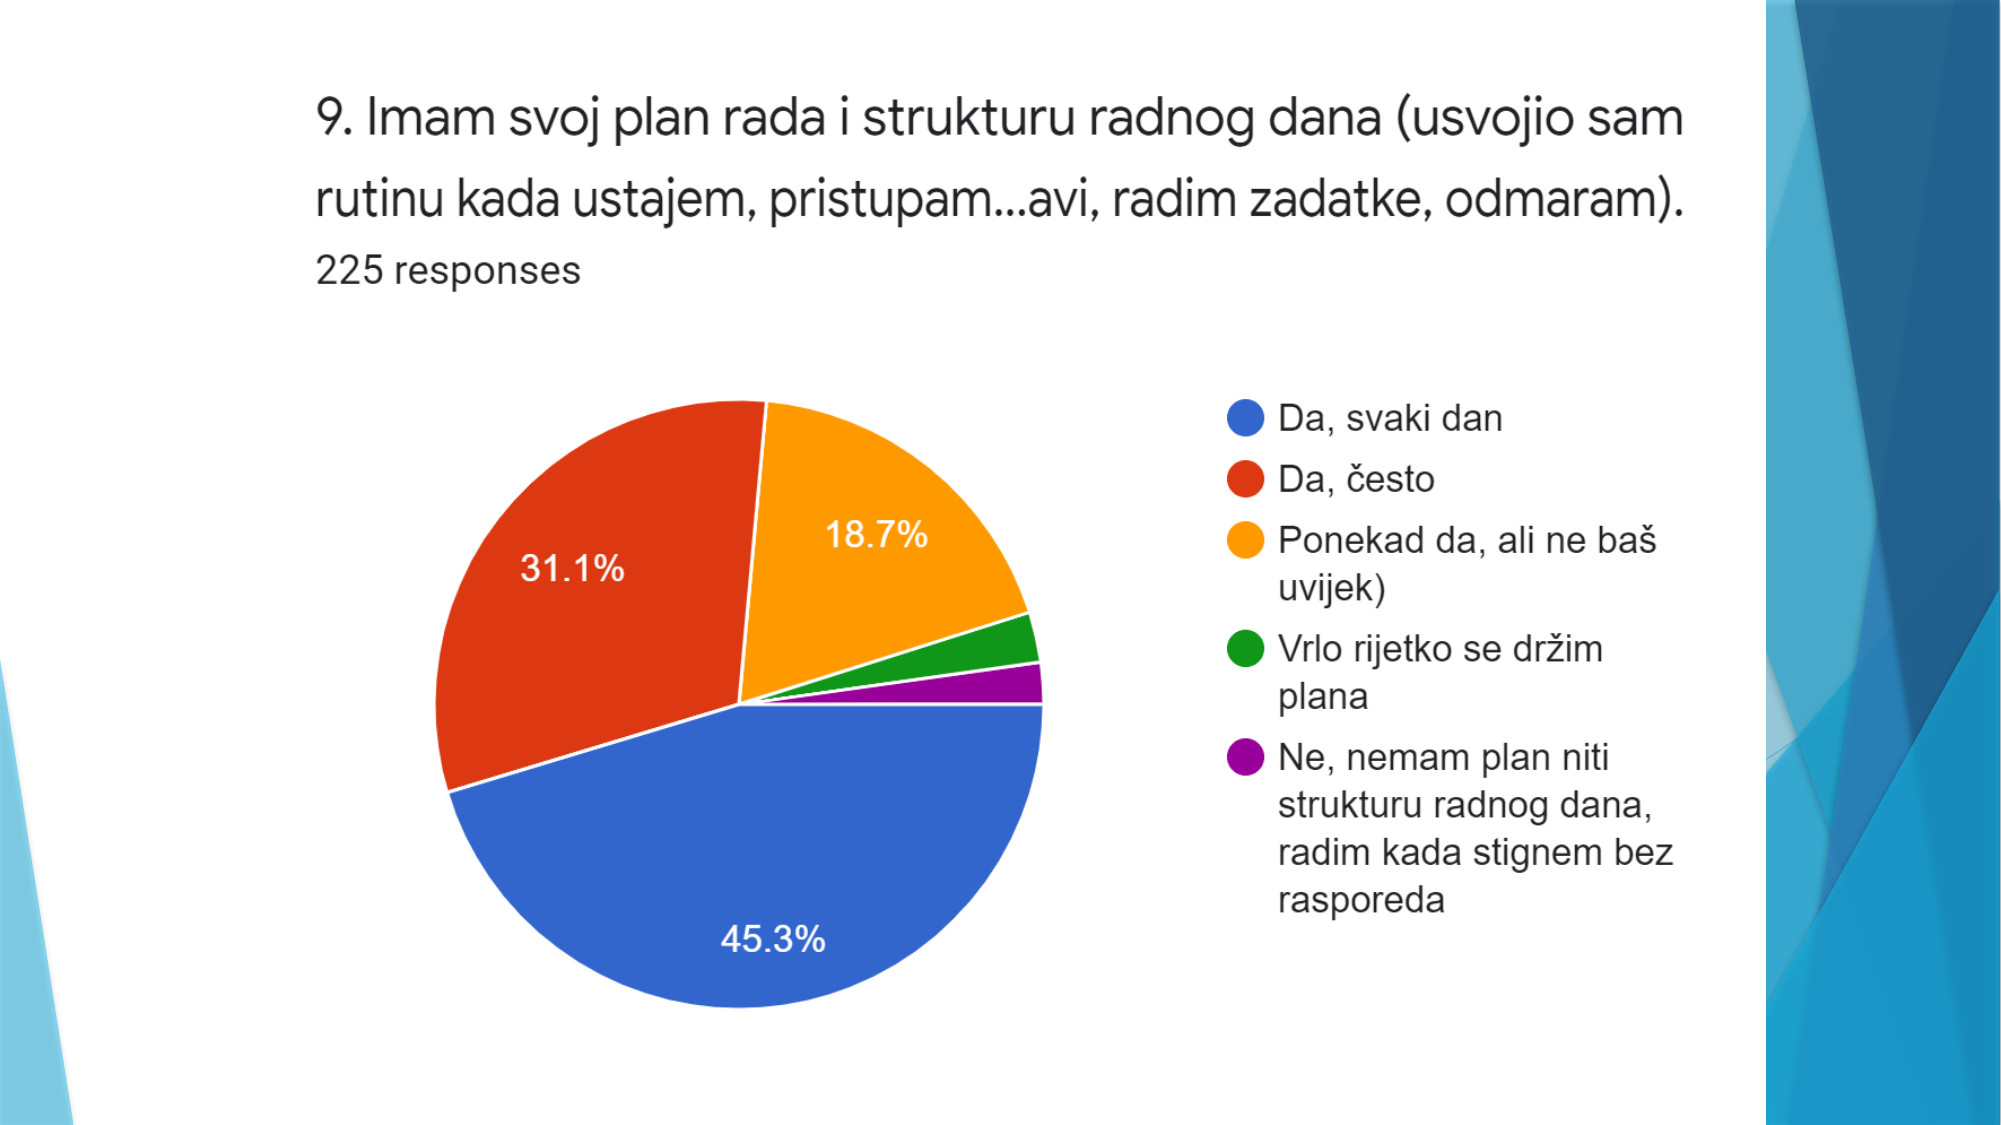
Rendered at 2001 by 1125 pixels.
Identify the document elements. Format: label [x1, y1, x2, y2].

picture [233, 0, 1767, 1125]
